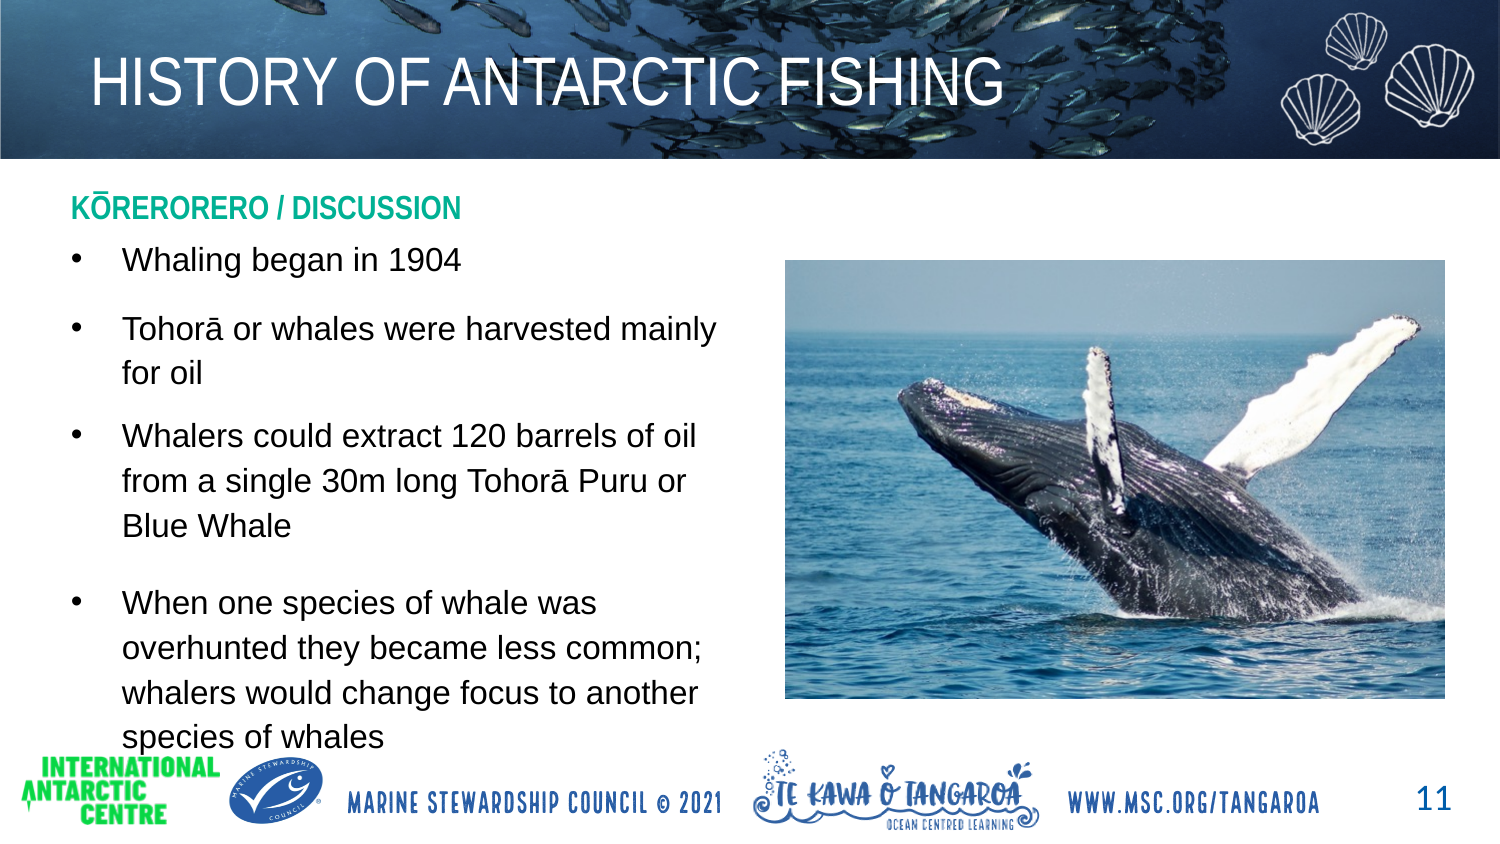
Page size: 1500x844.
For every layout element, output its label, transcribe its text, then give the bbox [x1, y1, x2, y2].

picture [21, 736, 1324, 844]
picture [0, 0, 1500, 159]
list KŌRERORERO / DISCUSSION Whaling began in 1904 Tohorā or whales were harvested mainly for oil Whalers could extract 120 barrels of oil from a single 30m long Tohorā Puru or Blue Whale When one species of whale was overhunted they became less common; whalers would change focus to another species of whales [55, 173, 774, 774]
title HISTORY OF ANTARCTIC FISHING [75, 14, 1426, 141]
picture [785, 259, 1445, 699]
